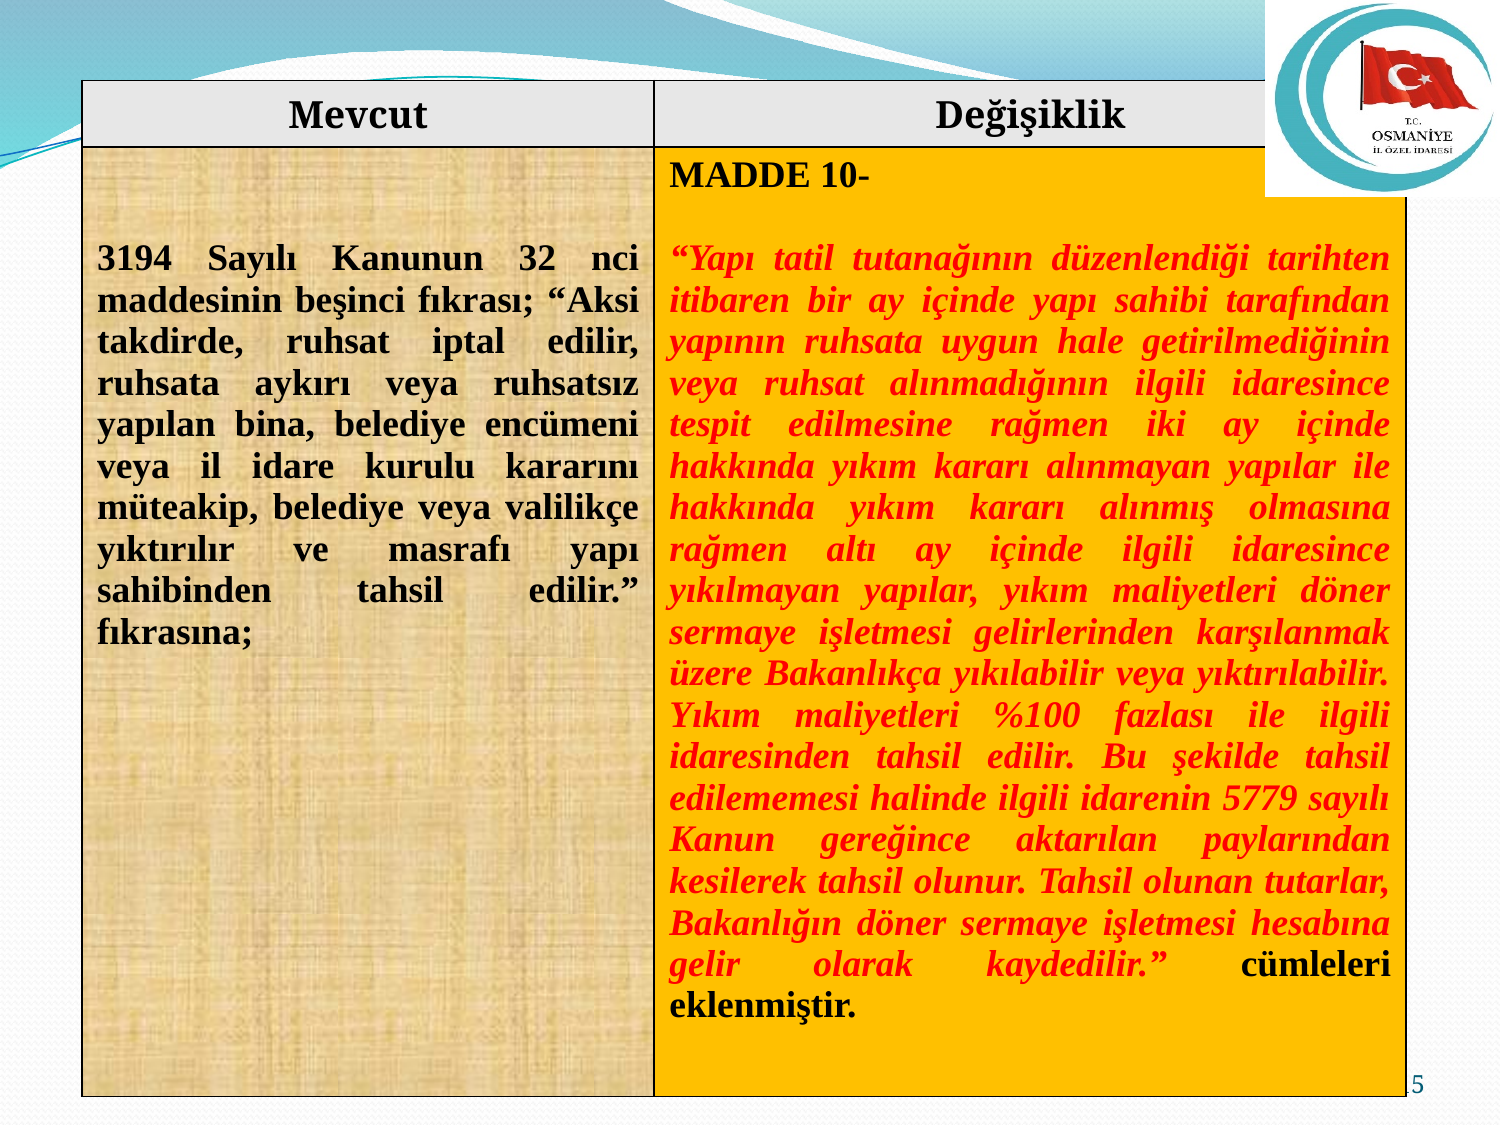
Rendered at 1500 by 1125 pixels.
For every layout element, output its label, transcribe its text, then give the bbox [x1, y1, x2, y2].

table_header Mevcut [83, 81, 653, 146]
table_header Değişiklik [655, 81, 1258, 146]
table_cell 3194 Sayılı Kanunun 32 nci maddesinin beşinci fıkrası; “Aksi takdirde, ruhsat iptal edilir, ruhsata aykırı veya ruhsatsız yapılan bina, belediye encümeni veya il idare kurulu kararını müteakip, belediye veya valilikçe yıktırılır ve masrafı yapı sahibinden tahsil edilir.” fıkrasına; [83, 148, 653, 1096]
slide_number 15 [1299, 1042, 1425, 1103]
table_cell Söz konusu yapının sınıfı : [1258, 148, 1405, 210]
picture [1265, 0, 1500, 197]
table_cell MADDE 10- “Yapı tatil tutanağının düzenlendiği tarihten itibaren bir ay içinde yapı sahibi tarafından yapının ruhsata uygun hale getirilmediğinin veya ruhsat alınmadığının ilgili idaresince tespit edilmesine rağmen iki ay içinde hakkında yıkım kararı alınmayan yapılar ile hakkında yıkım kararı alınmış olmasına rağmen altı ay içinde ilgili idaresince yıkılmayan yapılar, yıkım maliyetleri döner sermaye işletmesi gelirlerinden karşılanmak üzere Bakanlıkça yıkılabilir veya yıktırılabilir. Yıkım maliyetleri %100 fazlası ile ilgili idaresinden tahsil edilir. Bu şekilde tahsil edilememesi halinde ilgili idarenin 5779 sayılı Kanun gereğince aktarılan paylarından kesilerek tahsil olunur. Tahsil olunan tutarlar, Bakanlığın döner sermaye işletmesi hesabına gelir olarak kaydedilir.” cümleleri eklenmiştir. [655, 148, 1405, 1096]
